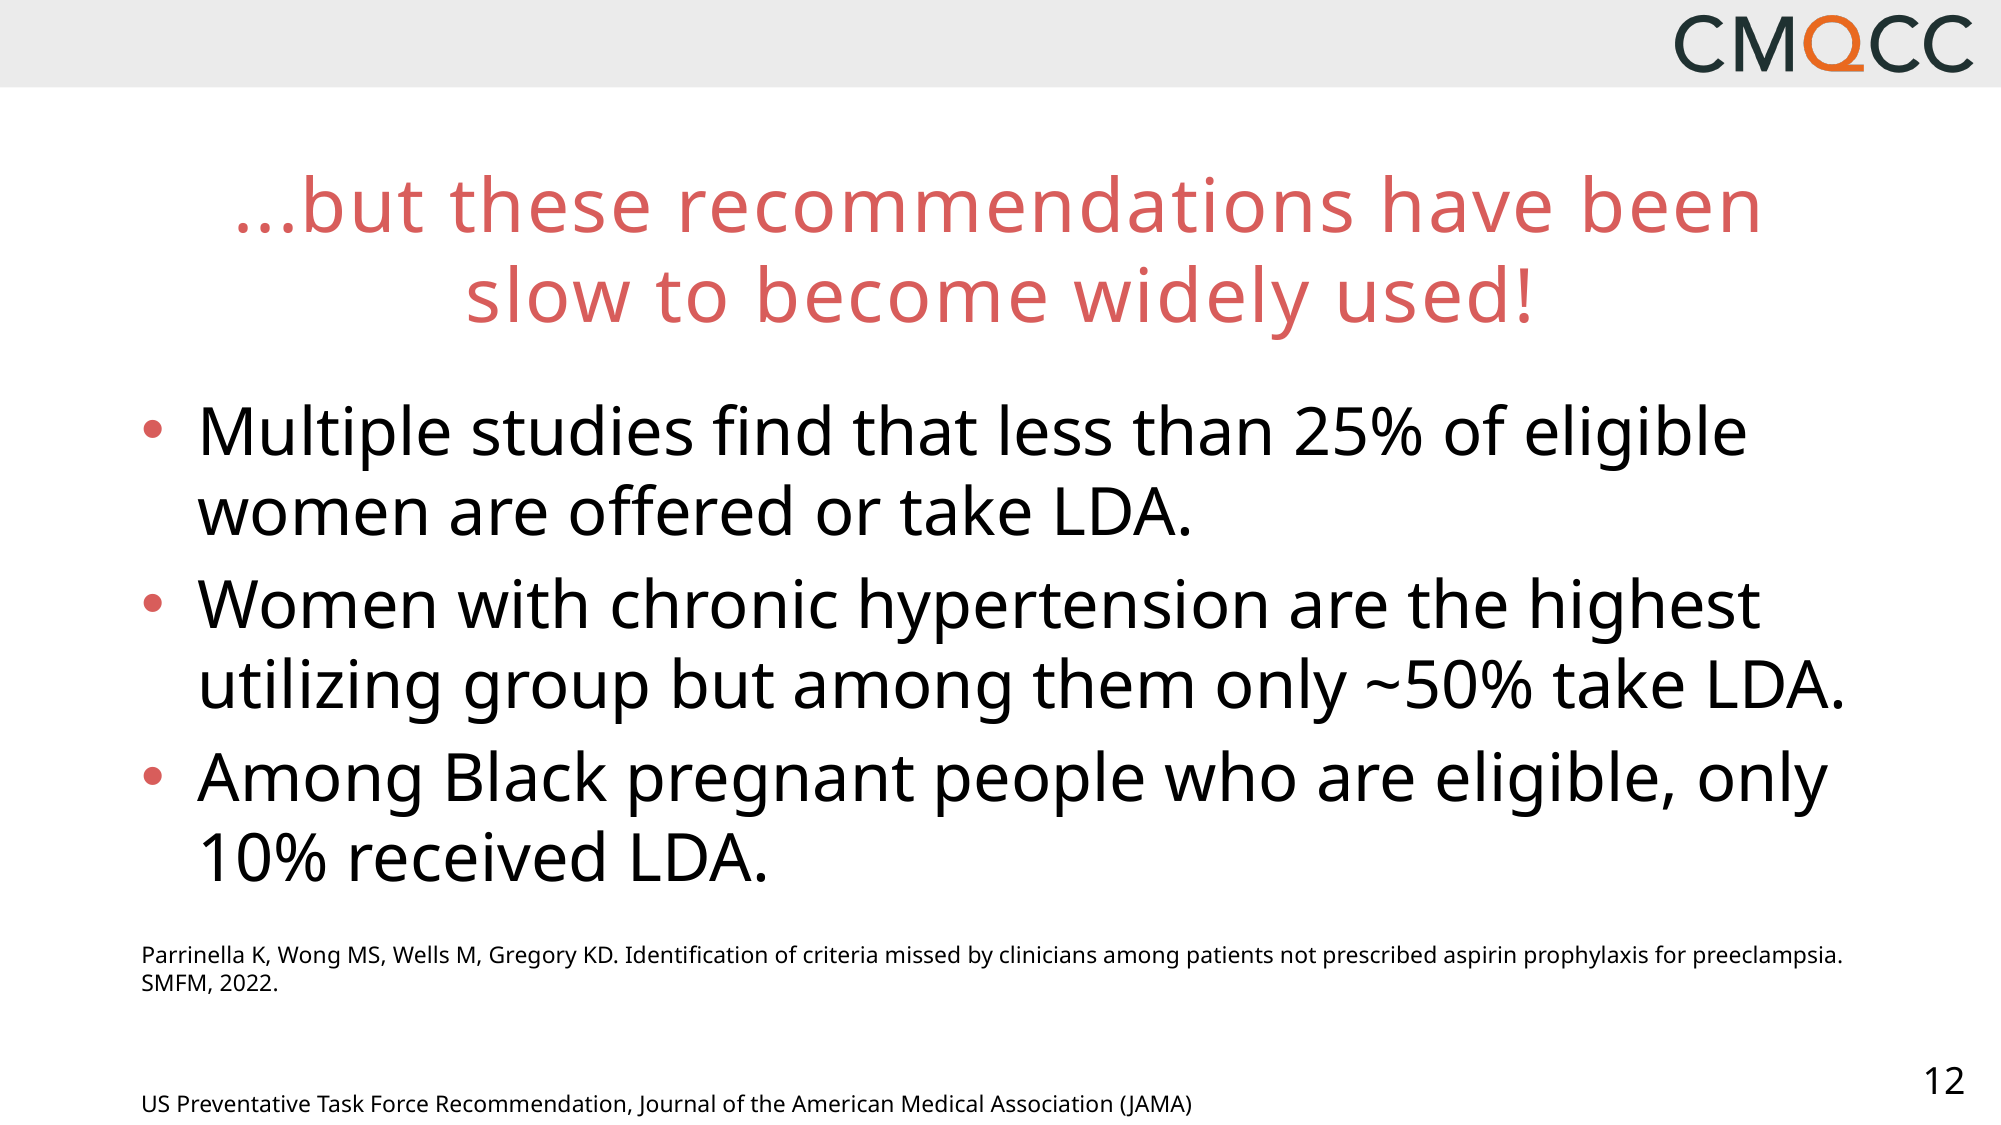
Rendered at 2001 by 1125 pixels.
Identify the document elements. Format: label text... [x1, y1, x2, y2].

picture [1674, 12, 1975, 75]
list Multiple studies find that less than 25% of eligible women are offered or take LDA. Women with chronic hypertension are the highest utilizing group but among them only ~50% take LDA. Among Black pregnant people who are eligible, only 10% received LDA. Parrinella K, Wong MS, Wells M, Gregory KD. Identification of criteria missed by clinicians among patients not prescribed aspirin prophylaxis for preeclampsia. SMFM, 2022. [126, 381, 1874, 1110]
text_box US Preventative Task Force Recommendation, Journal of the American Medical Association (JAMA) [126, 1046, 1836, 1124]
title ...but these recommendations have been slow to become widely used! [127, 137, 1875, 358]
